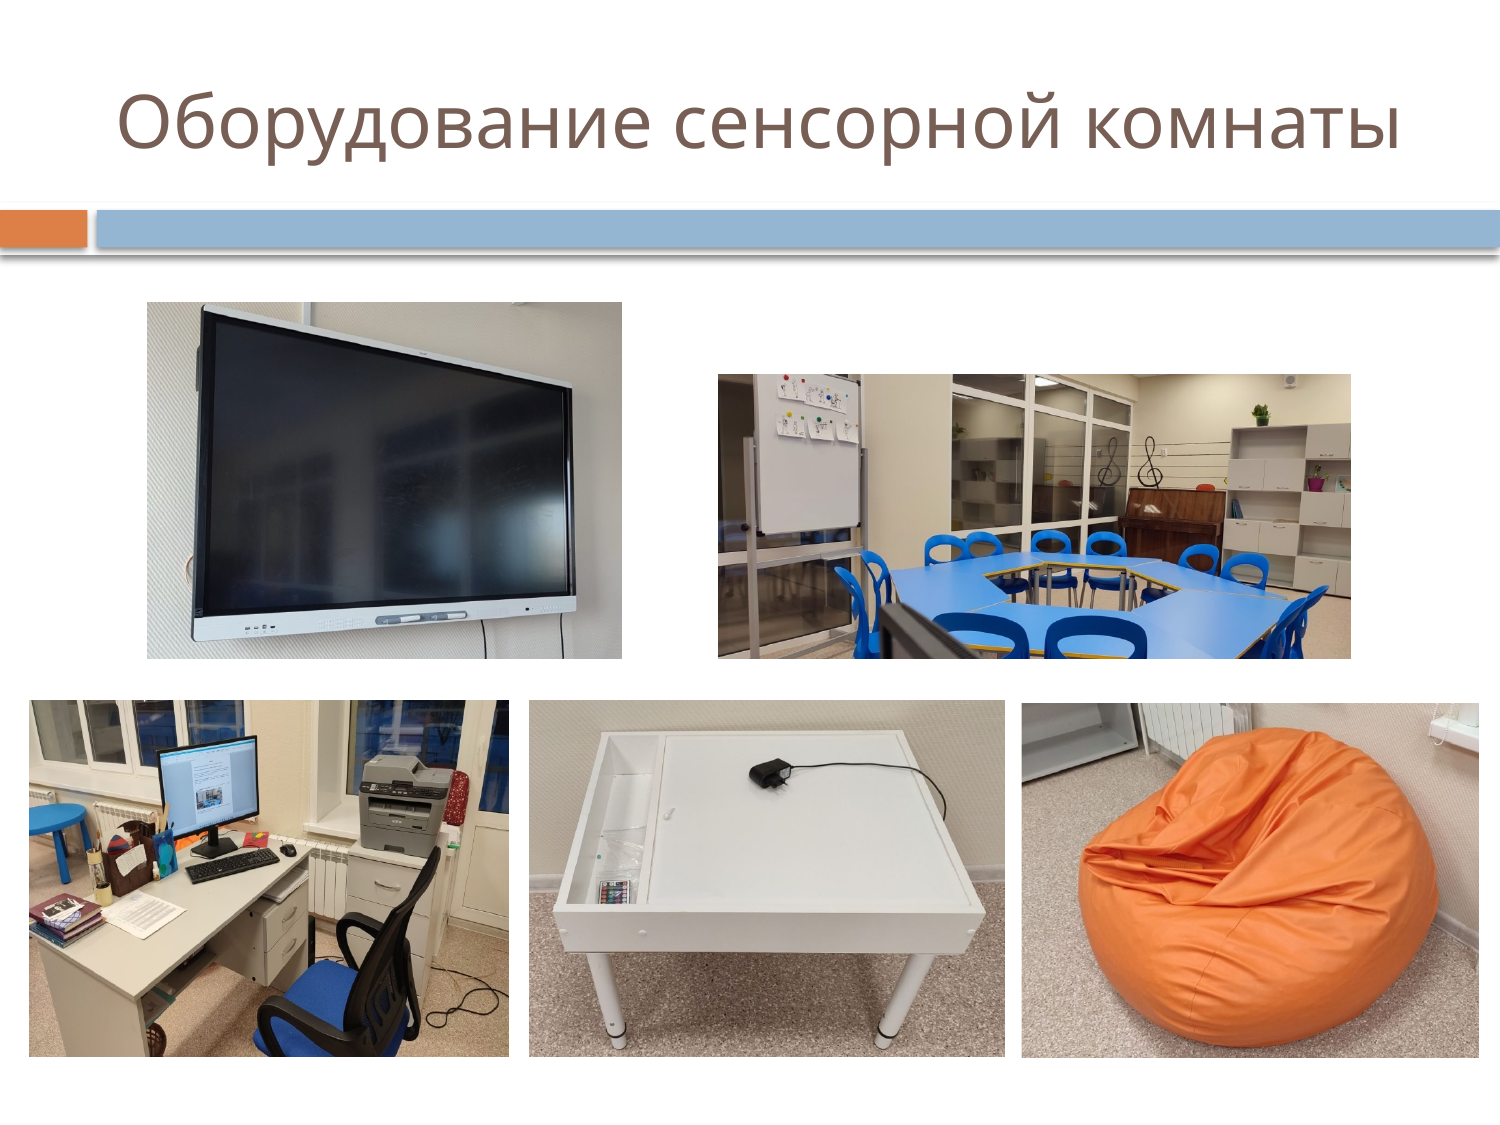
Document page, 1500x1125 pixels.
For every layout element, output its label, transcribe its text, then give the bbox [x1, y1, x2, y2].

picture [1021, 703, 1480, 1058]
picture [718, 374, 1351, 660]
picture [29, 699, 509, 1057]
title Оборудование сенсорной комнаты [100, 37, 1438, 200]
picture [147, 302, 622, 660]
picture [528, 699, 1006, 1057]
